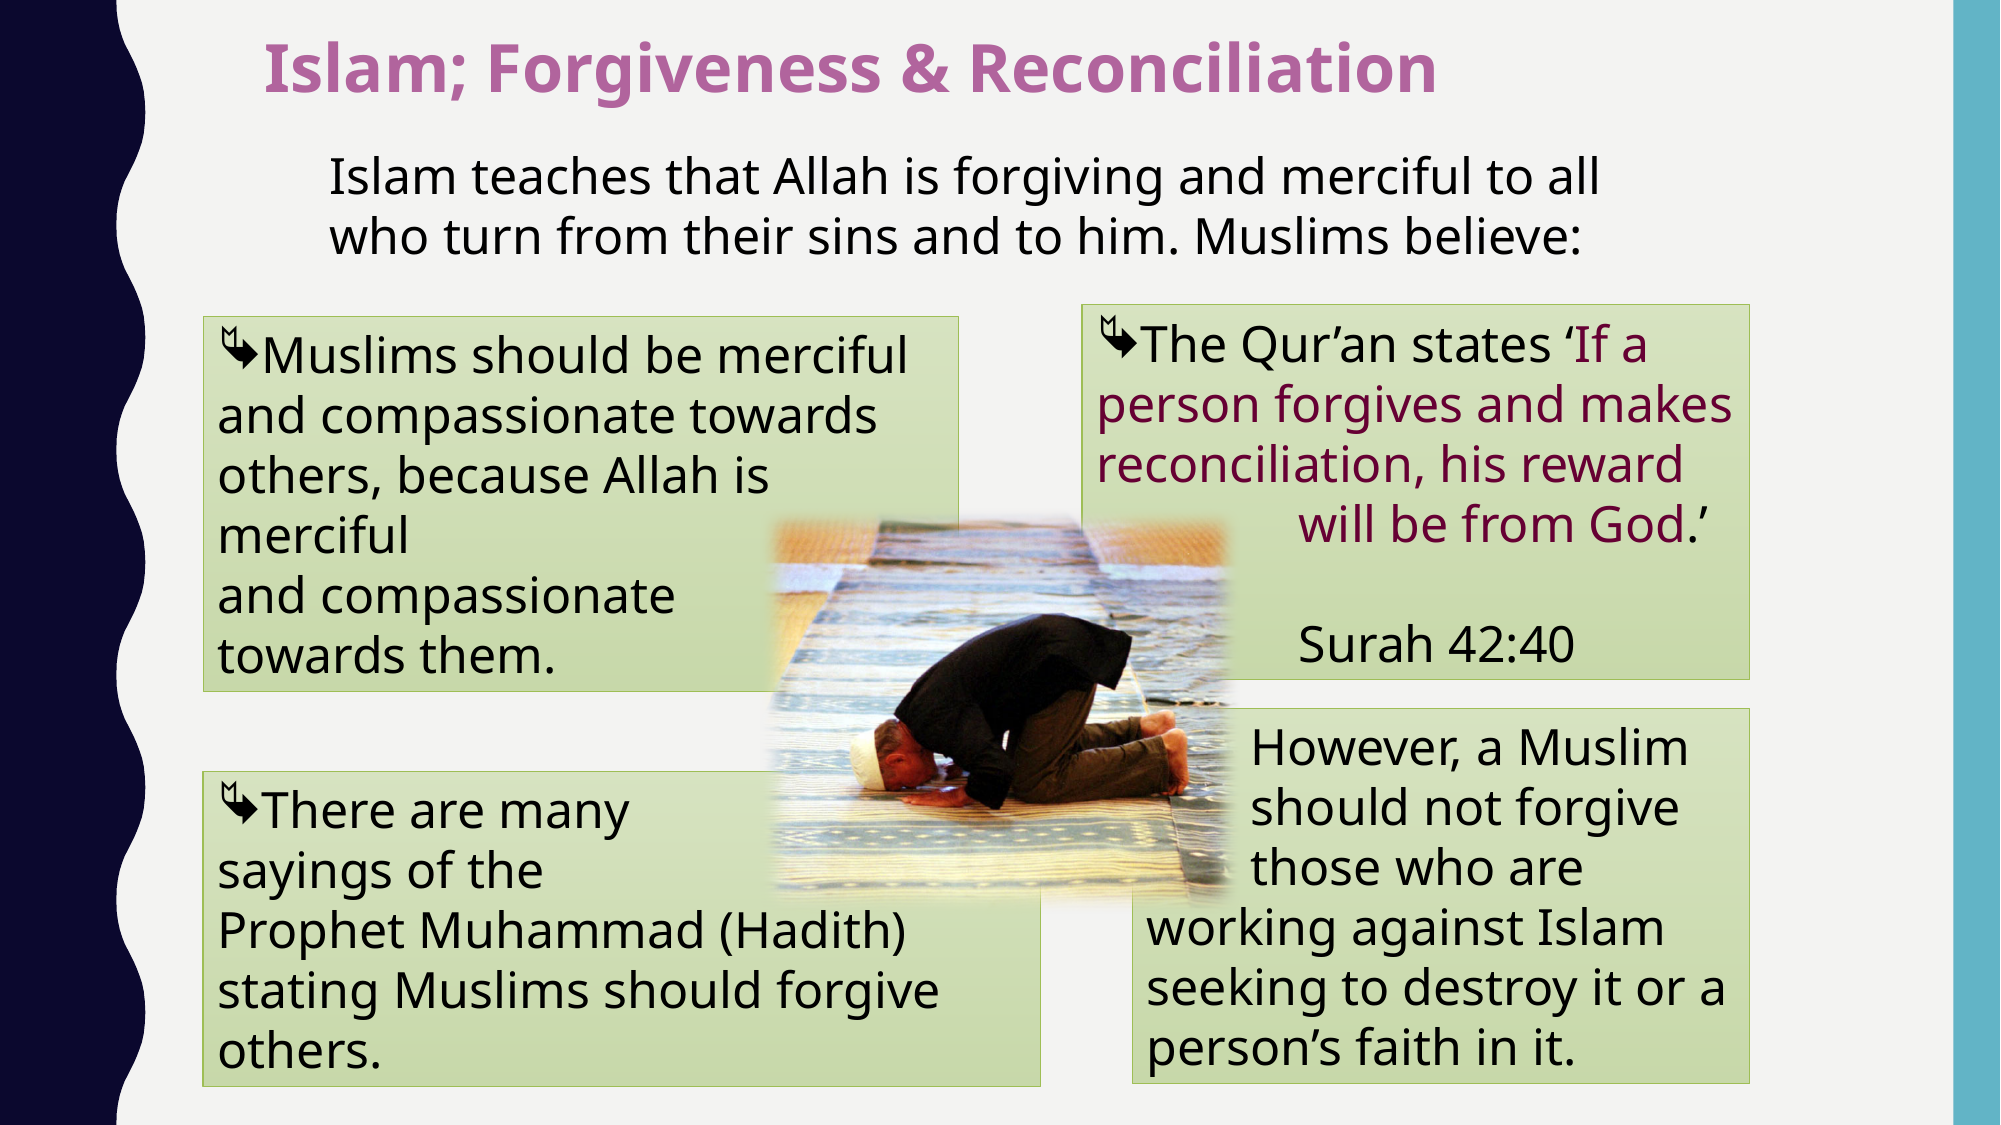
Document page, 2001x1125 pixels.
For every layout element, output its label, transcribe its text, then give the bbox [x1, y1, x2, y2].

picture [759, 507, 1241, 914]
text_box Islam teaches that Allah is forgiving and merciful to all who turn from their sins and to him. Muslims believe: [314, 137, 1638, 272]
text_box Muslims should be merciful and compassionate towards others, because Allah is merciful and compassionate towards them. [203, 316, 959, 692]
text_box Islam; Forgiveness & Reconciliation [249, 18, 1750, 114]
text_box However, a Muslim should not forgive those who are working against Islam seeking to destroy it or a person’s faith in it. [1132, 708, 1750, 1084]
text_box There are many sayings of the Prophet Muhammad (Hadith) stating Muslims should forgive others. [202, 771, 1041, 1087]
text_box The Qur’an states ‘If a person forgives and makes reconciliation, his reward will be from God.’ Surah 42:40 [1081, 304, 1750, 680]
